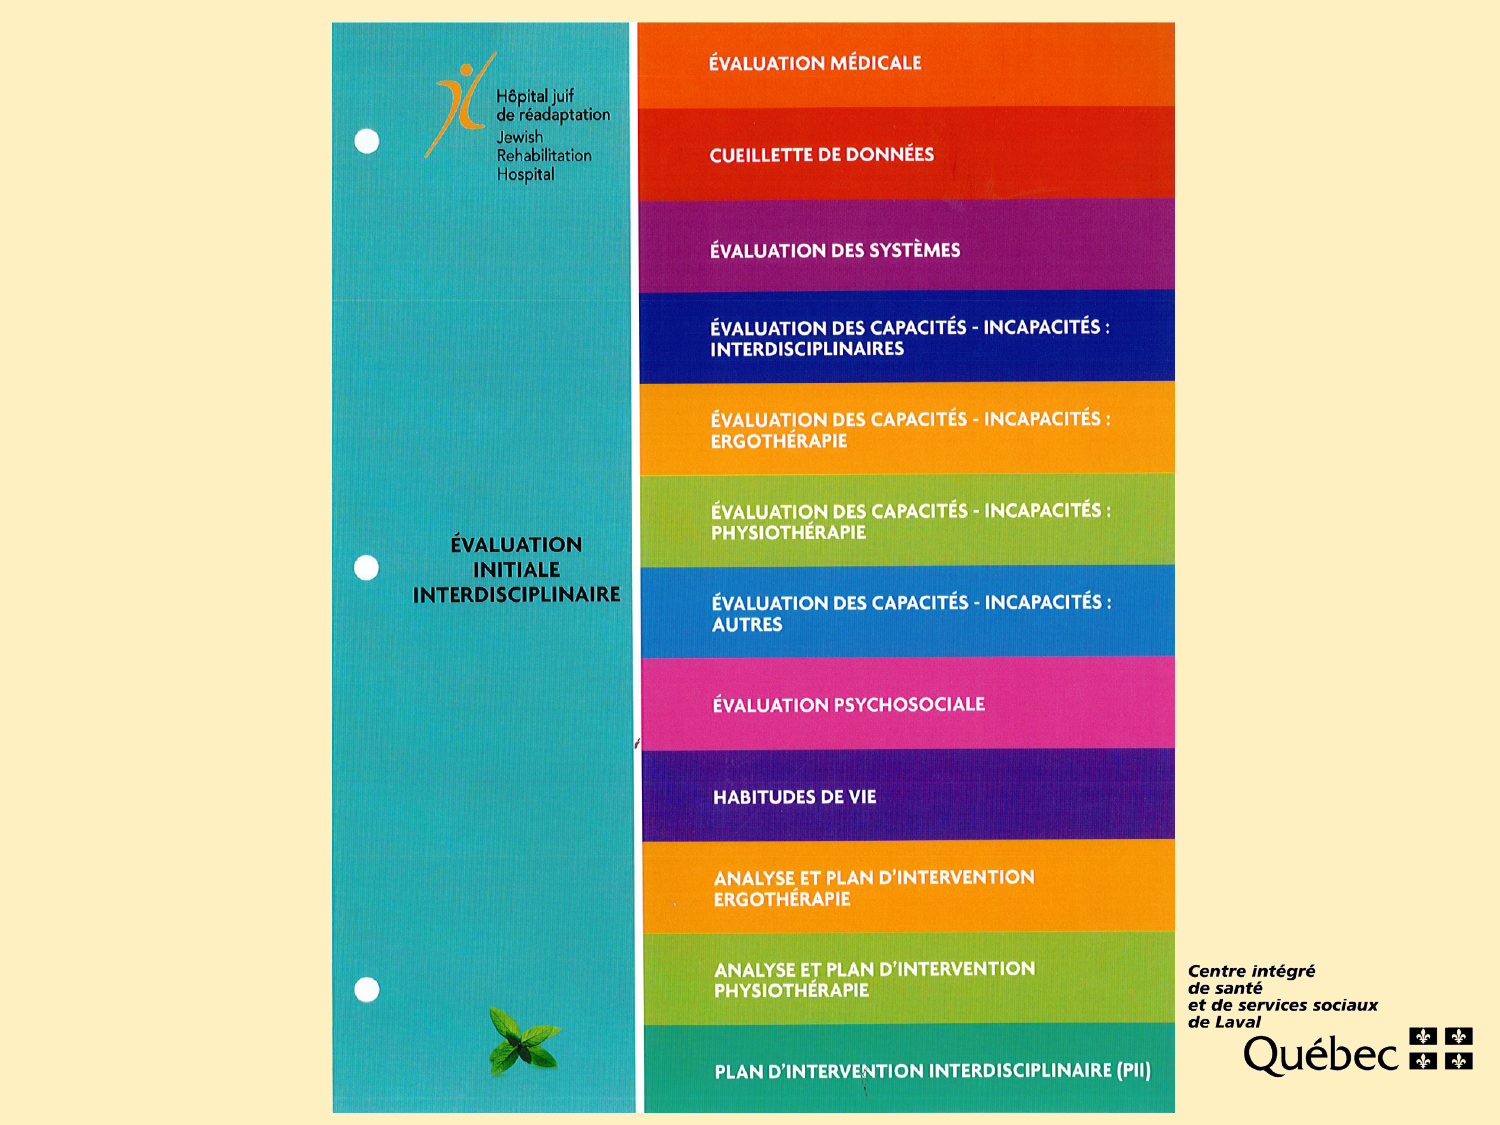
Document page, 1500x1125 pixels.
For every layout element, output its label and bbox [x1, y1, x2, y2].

picture [331, 22, 1500, 1113]
